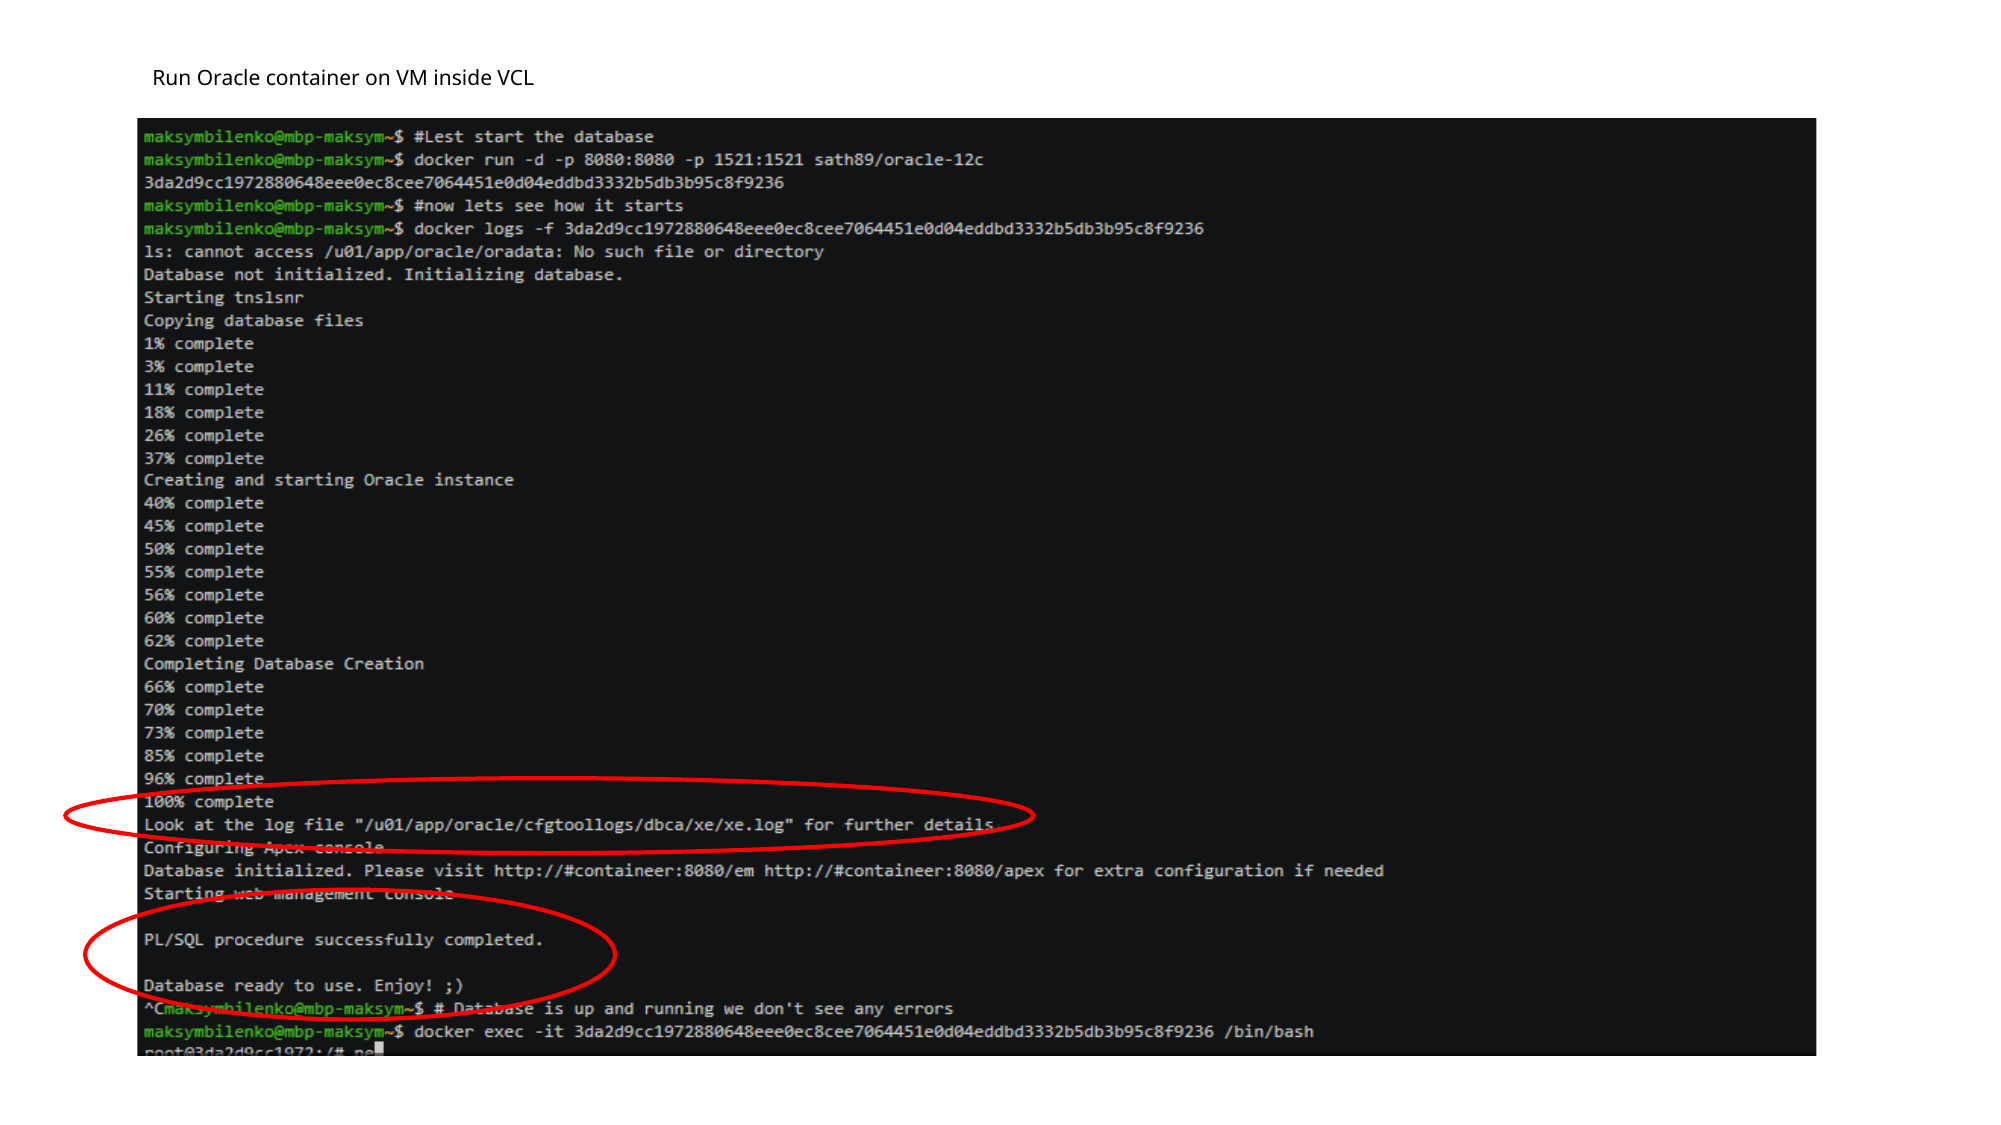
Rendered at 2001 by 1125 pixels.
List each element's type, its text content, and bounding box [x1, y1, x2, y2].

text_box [137, 118, 1817, 1056]
title Run Oracle container on VM inside VCL [137, 59, 1863, 98]
text_box [84, 914, 137, 995]
text_box [64, 794, 137, 837]
